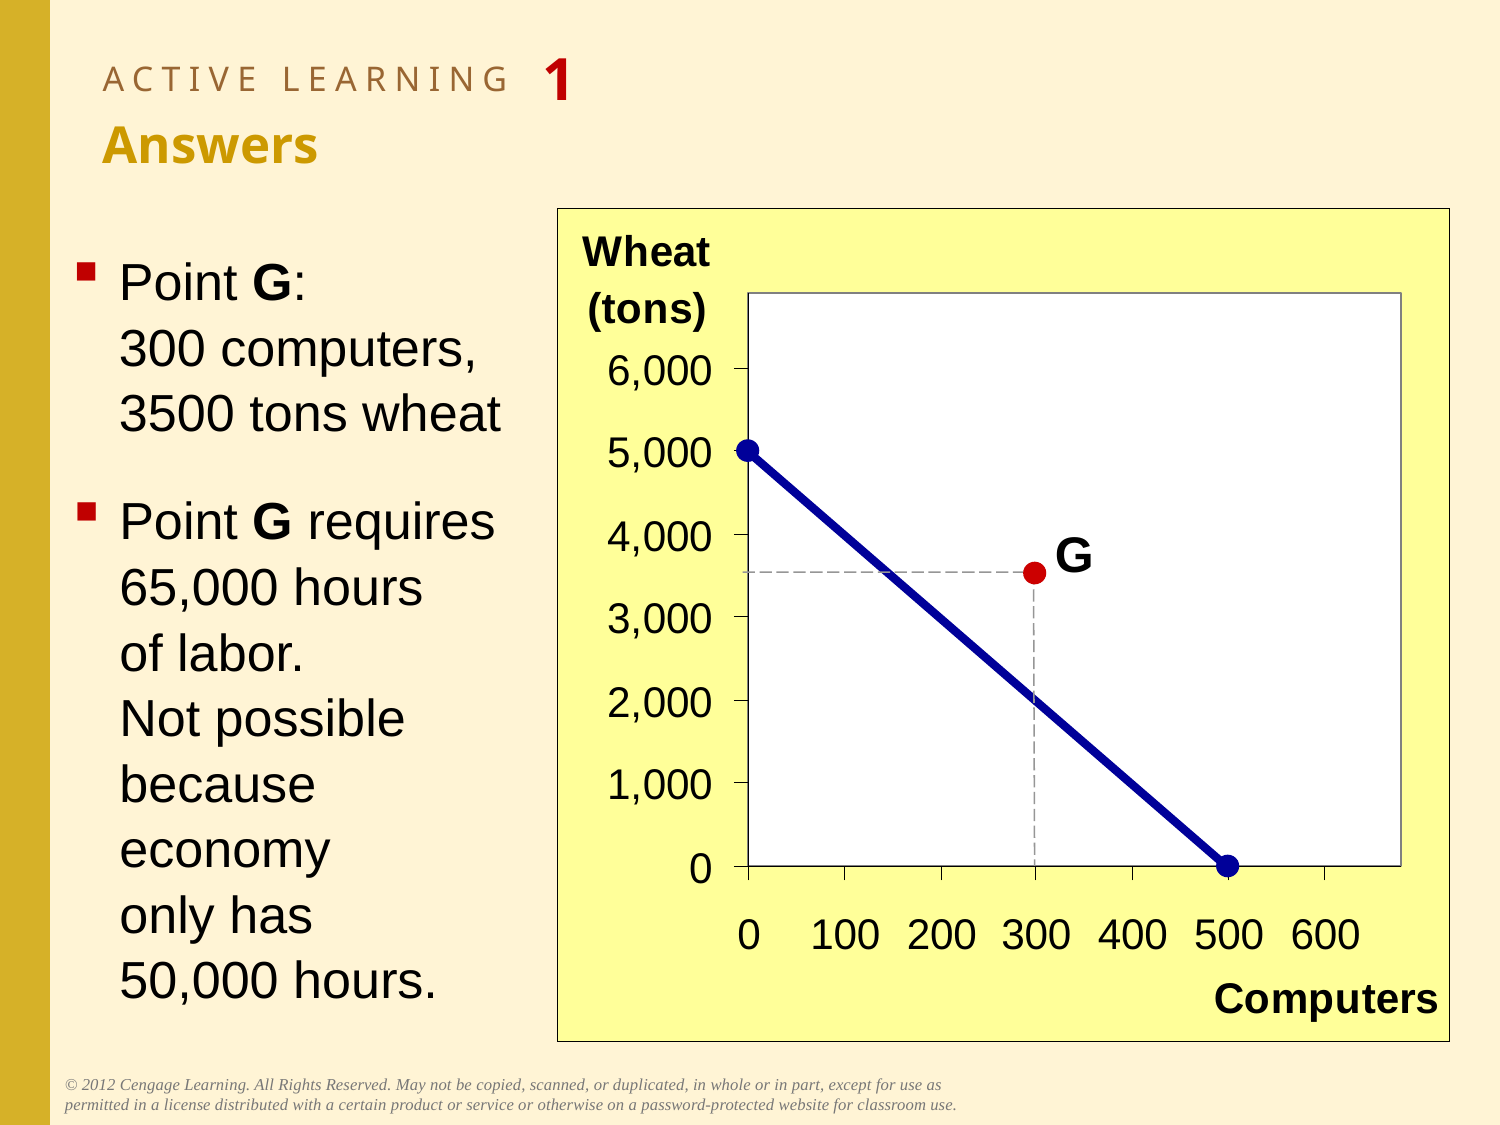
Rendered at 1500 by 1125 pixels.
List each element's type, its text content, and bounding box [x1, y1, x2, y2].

text_box Point G: 300 computers, 3500 tons wheat [57, 237, 542, 474]
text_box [742, 514, 1103, 867]
text_box Point G requires 65,000 hours of labor. Not possible because economy only has 50,000 hours. [57, 477, 550, 1066]
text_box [547, 198, 1461, 1051]
text_box [0, 0, 50, 1125]
text_box © 2012 Cengage Learning. All Rights Reserved. May not be copied, scanned, or duplicated, in whole or in part, except for use as permitted in a license distributed with a certain product or service or otherwise on a password-protected website for classroom use. [49, 1066, 977, 1121]
title ACTIVE LEARNING 1 Answers [87, 24, 1435, 182]
